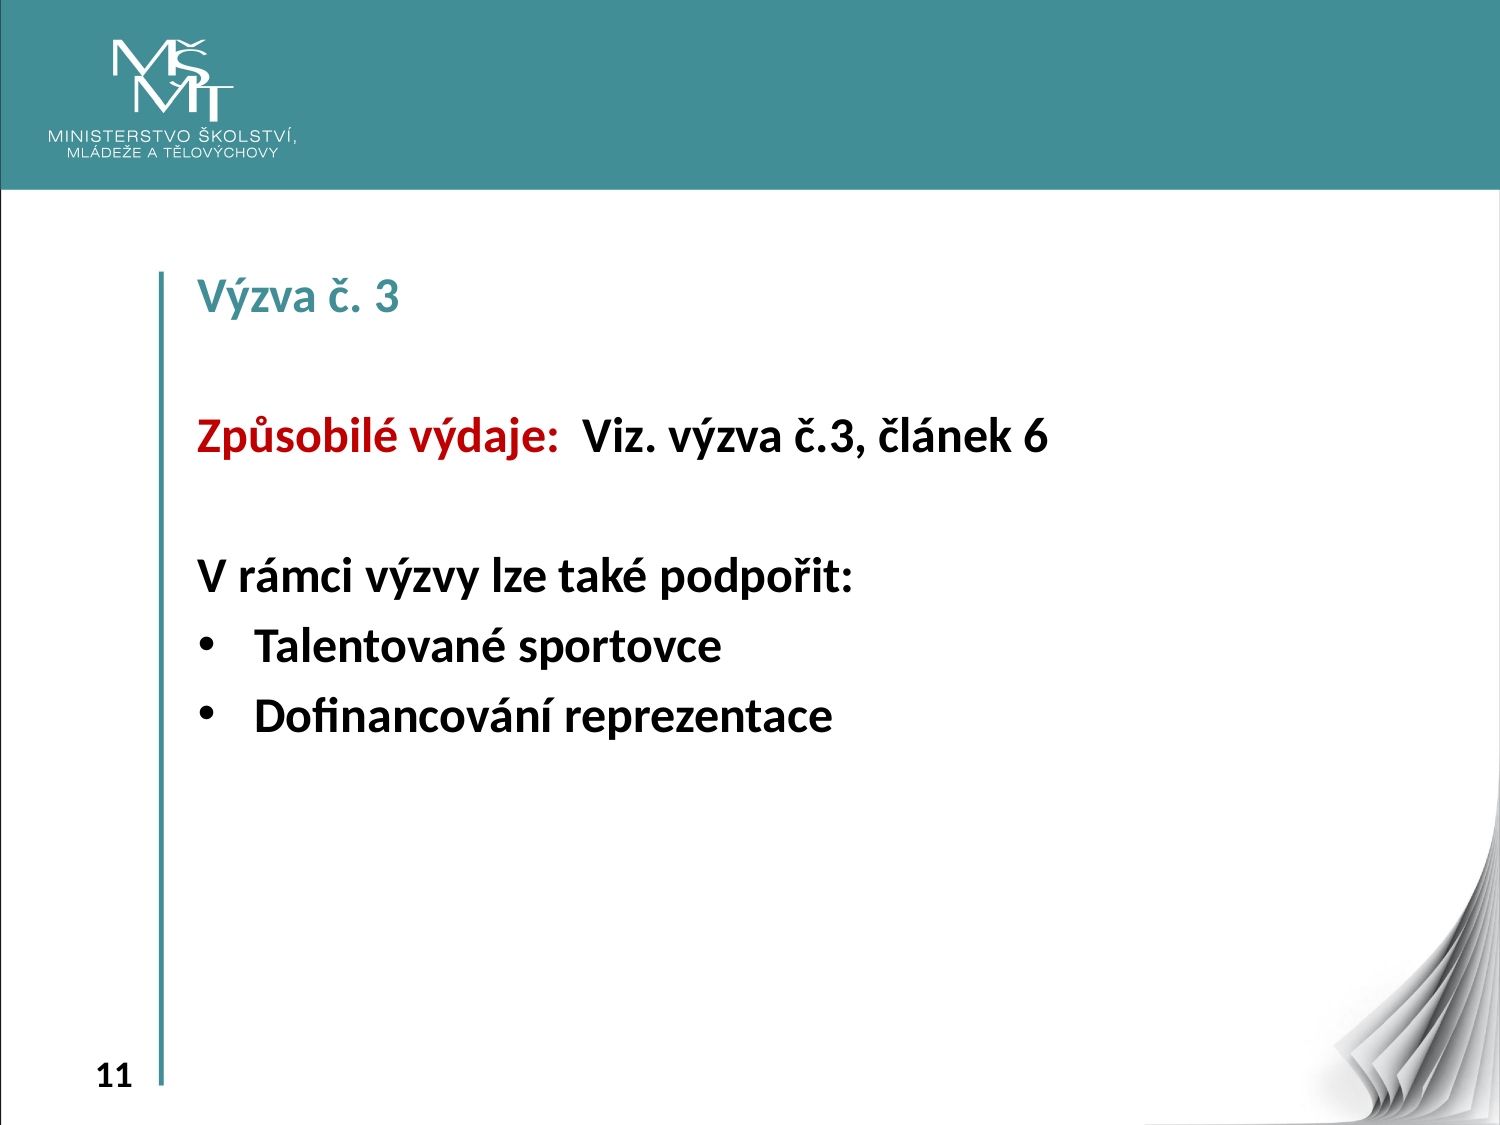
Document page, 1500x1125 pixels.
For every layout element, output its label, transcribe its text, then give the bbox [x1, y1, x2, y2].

list Výzva č. 3 Způsobilé výdaje: Viz. výzva č.3, článek 6 V rámci výzvy lze také podpořit: Talentované sportovce Dofinancování reprezentace [183, 255, 1436, 1083]
picture [0, 0, 1500, 1125]
